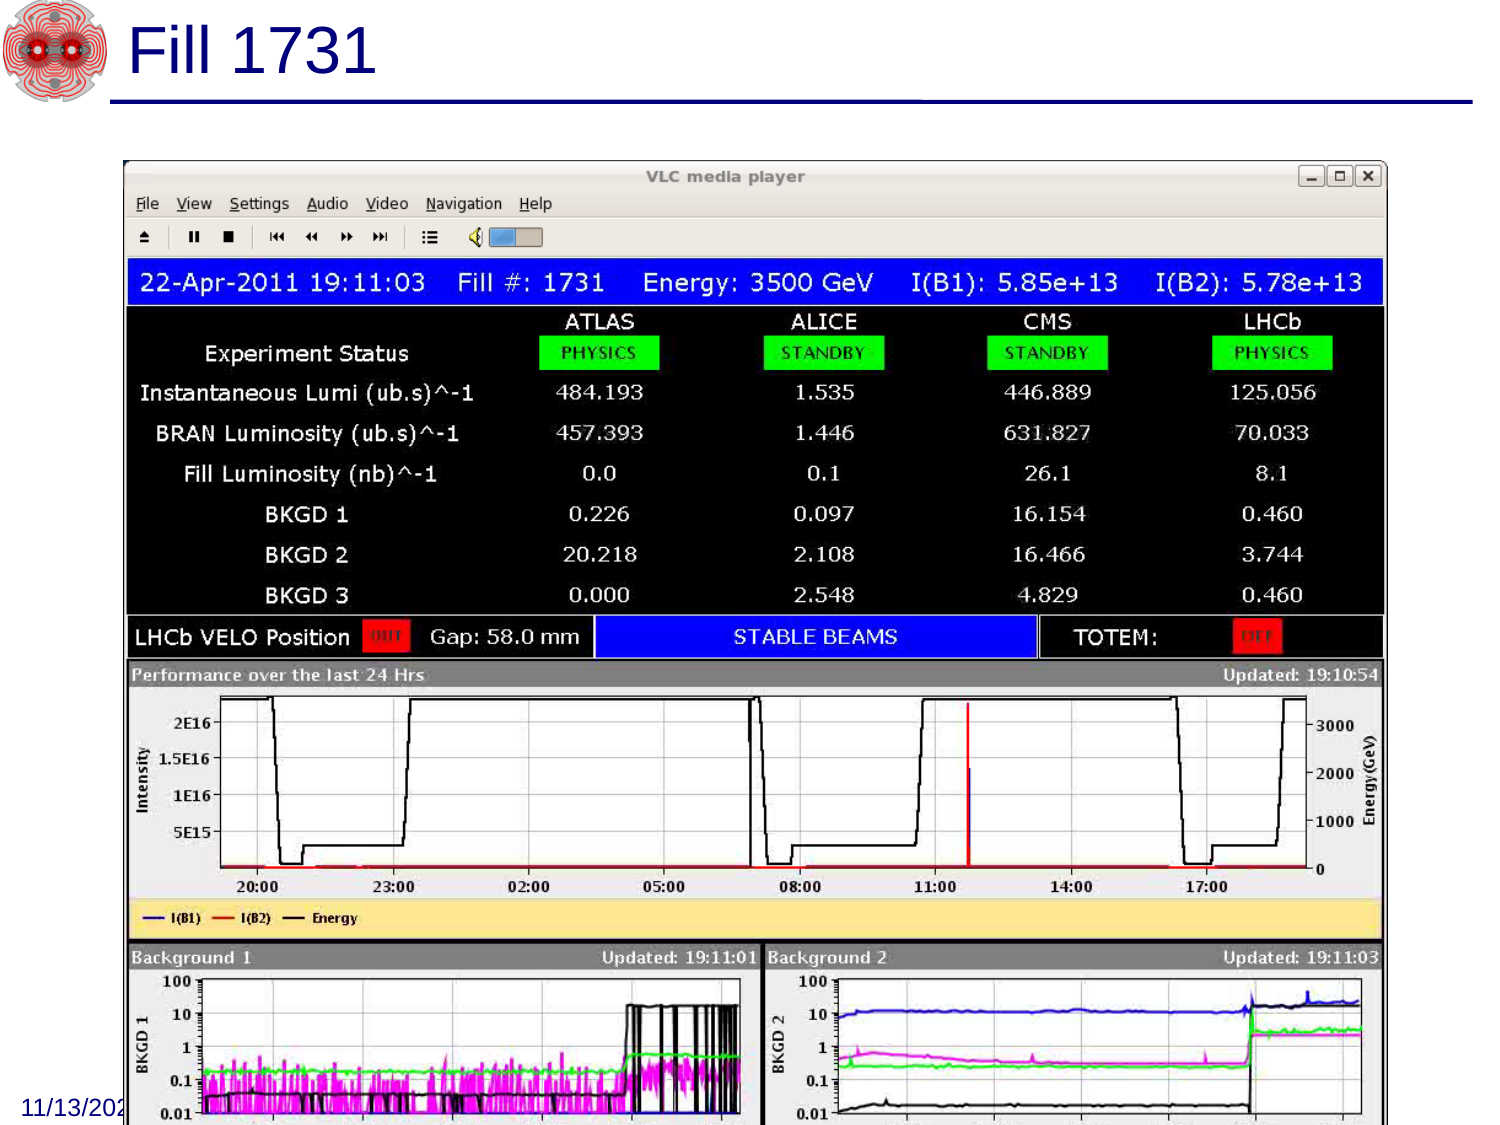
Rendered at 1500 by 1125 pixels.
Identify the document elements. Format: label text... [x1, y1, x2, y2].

picture [123, 160, 1389, 1125]
picture [0, 0, 108, 103]
title Fill 1731 [111, 3, 1463, 91]
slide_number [5, 1085, 118, 1125]
